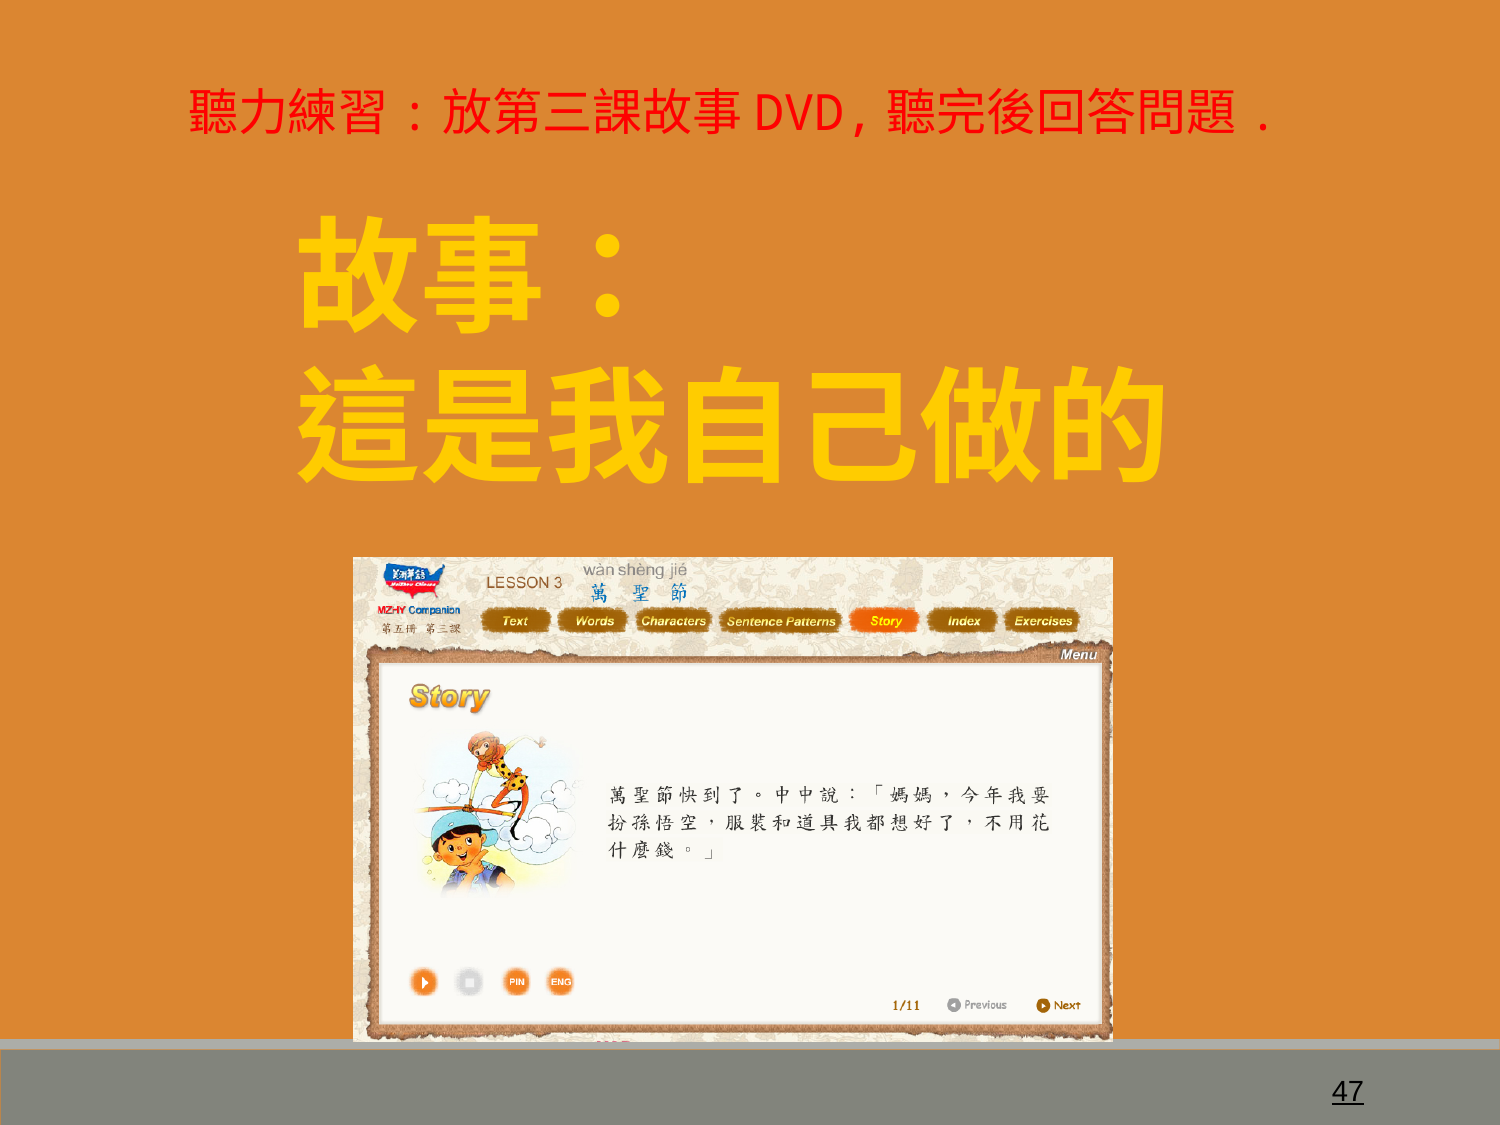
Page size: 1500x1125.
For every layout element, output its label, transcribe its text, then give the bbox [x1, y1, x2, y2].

picture [352, 556, 1114, 1043]
slide_number 47 [1217, 1059, 1380, 1120]
text_box 聽力練習:放第三課故事DVD,聽完後回答問題. [173, 73, 1293, 148]
text_box 故事： 這是我自己做的 [280, 189, 1186, 505]
